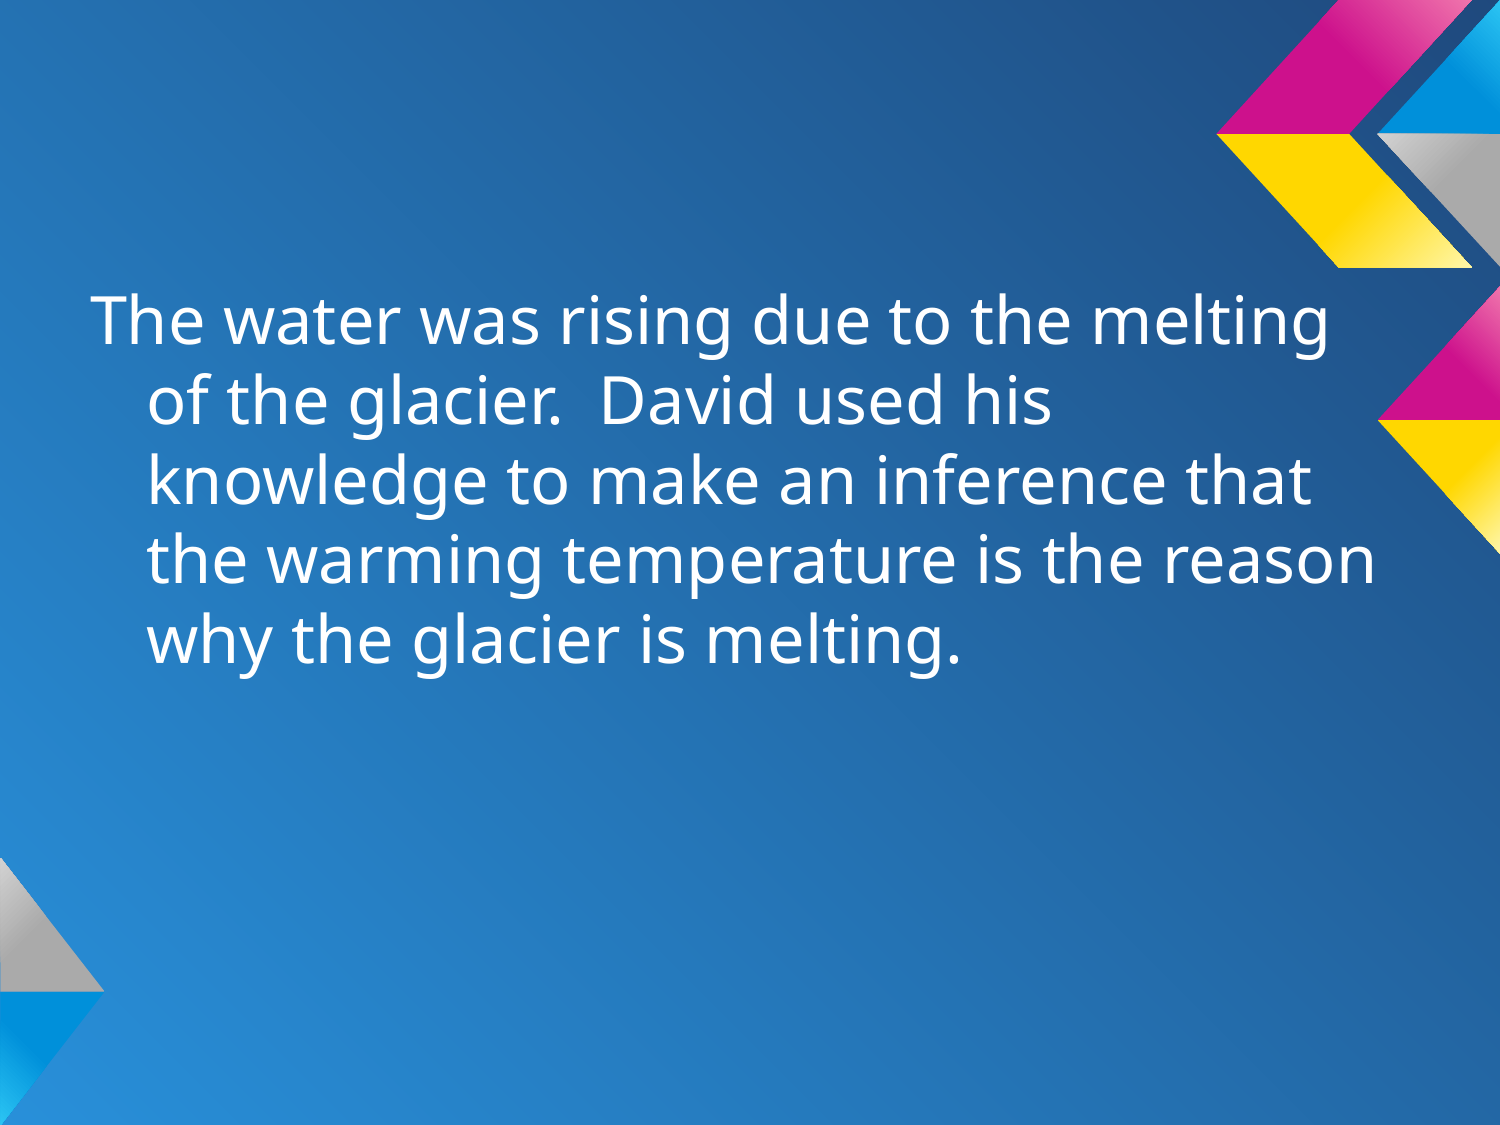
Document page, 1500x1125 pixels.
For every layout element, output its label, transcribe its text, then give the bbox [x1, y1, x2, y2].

list The water was rising due to the melting of the glacier. David used his knowledge to make an inference that the warming temperature is the reason why the glacier is melting. [75, 262, 1425, 1057]
